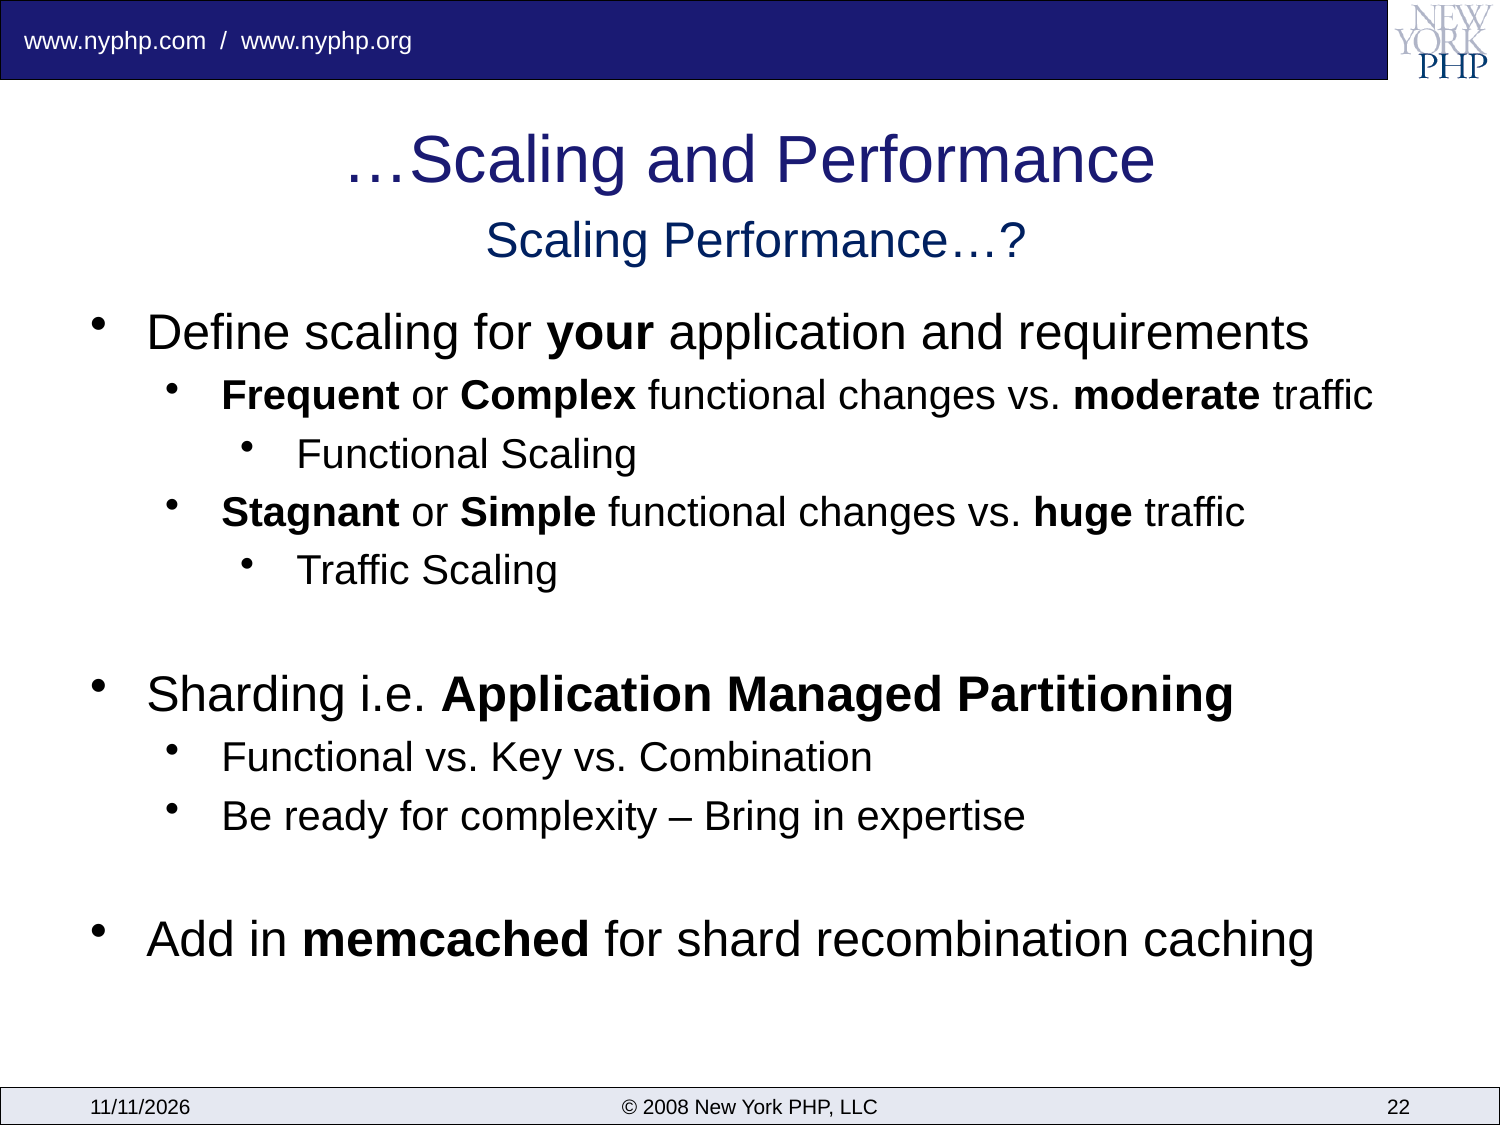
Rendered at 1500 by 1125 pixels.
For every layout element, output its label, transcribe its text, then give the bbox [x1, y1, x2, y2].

text_box Define scaling for your application and requirements Frequent or Complex functional changes vs. moderate traffic Functional Scaling Stagnant or Simple functional changes vs. huge traffic Traffic Scaling Sharding i.e. Application Managed Partitioning Functional vs. Key vs. Combination Be ready for complexity – Bring in expertise Add in memcached for shard recombination caching [74, 292, 1425, 1080]
picture [1393, 2, 1494, 80]
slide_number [74, 1087, 426, 1125]
text_box Scaling Performance…? [87, 199, 1425, 275]
slide_number 22 [1074, 1087, 1426, 1125]
title …Scaling and Performance [75, 75, 1425, 238]
footer © 2008 New York PHP, LLC [512, 1087, 988, 1125]
